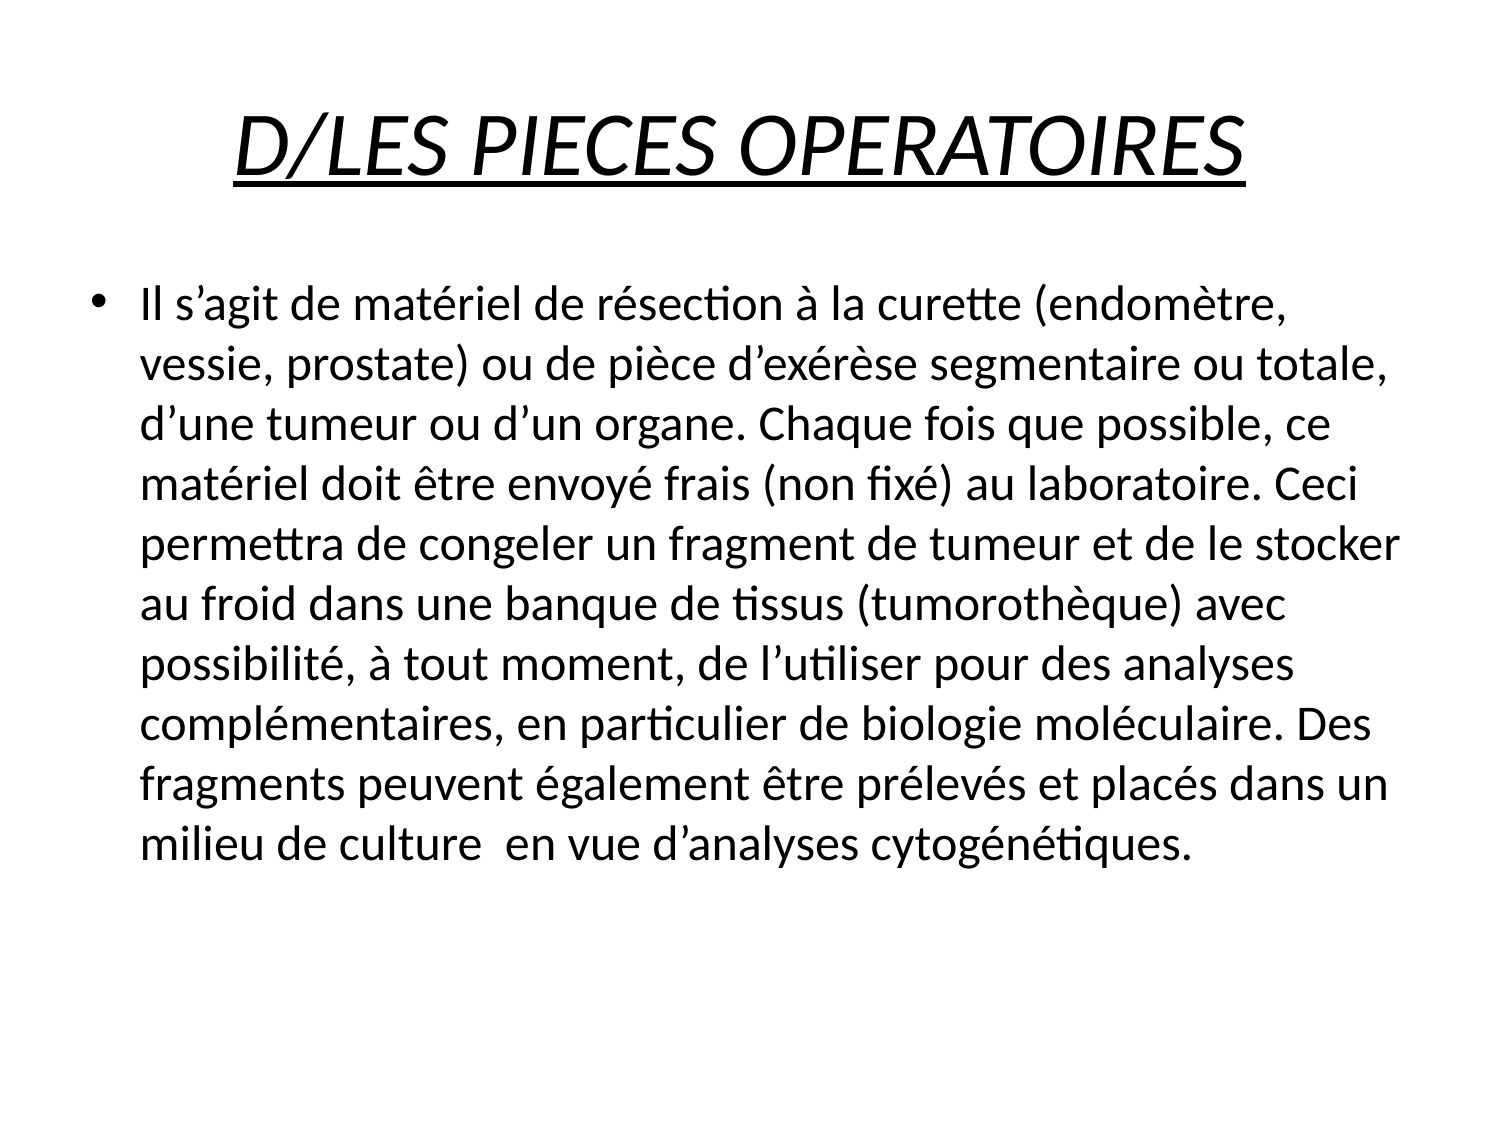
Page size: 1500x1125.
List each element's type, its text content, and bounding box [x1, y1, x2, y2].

title D/LES PIECES OPERATOIRES [75, 45, 1425, 233]
list Il s’agit de matériel de résection à la curette (endomètre, vessie, prostate) ou de pièce d’exérèse segmentaire ou totale, d’une tumeur ou d’un organe. Chaque fois que possible, ce matériel doit être envoyé frais (non fixé) au laboratoire. Ceci permettra de congeler un fragment de tumeur et de le stocker au froid dans une banque de tissus (tumorothèque) avec possibilité, à tout moment, de l’utiliser pour des analyses complémentaires, en particulier de biologie moléculaire. Des fragments peuvent également être prélevés et placés dans un milieu de culture en vue d’analyses cytogénétiques. [75, 262, 1425, 1005]
